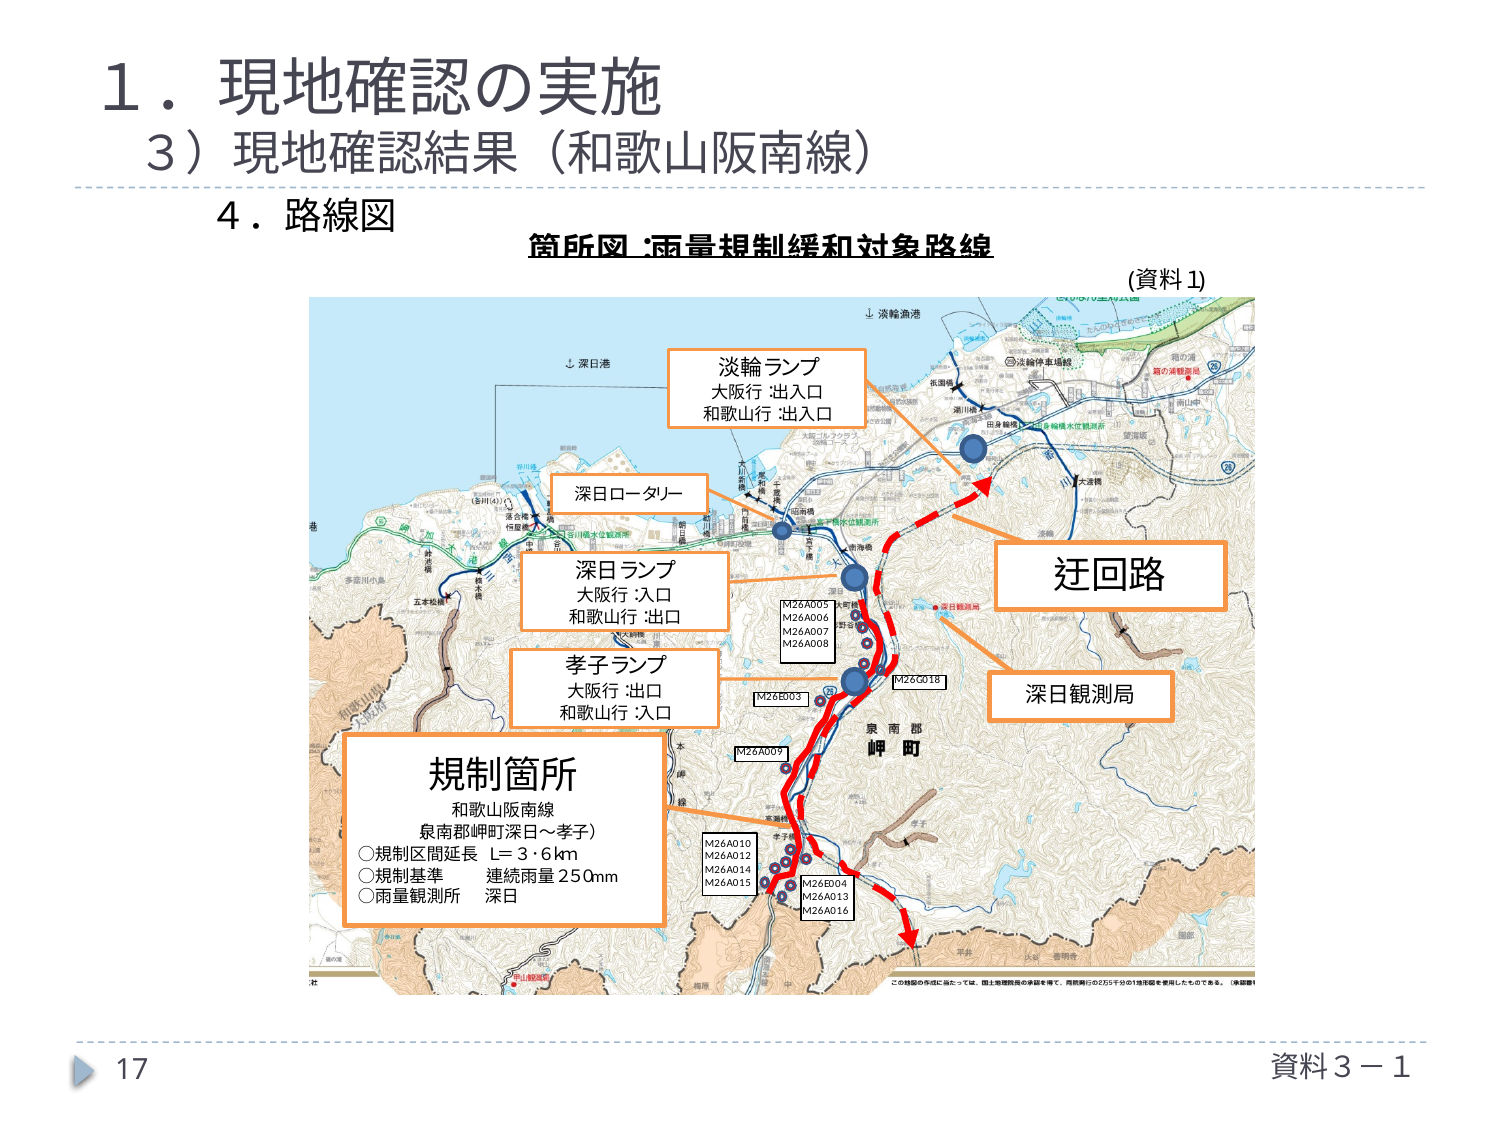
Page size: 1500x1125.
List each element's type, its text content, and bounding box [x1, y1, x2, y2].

slide_number 17 [100, 1042, 426, 1103]
text_box ４．路線図 [194, 188, 1412, 245]
footer 資料３－１ [856, 1040, 1432, 1101]
picture [282, 219, 1324, 1021]
title １．現地確認の実施 ３）現地確認結果（和歌山阪南線） [75, 37, 1425, 188]
